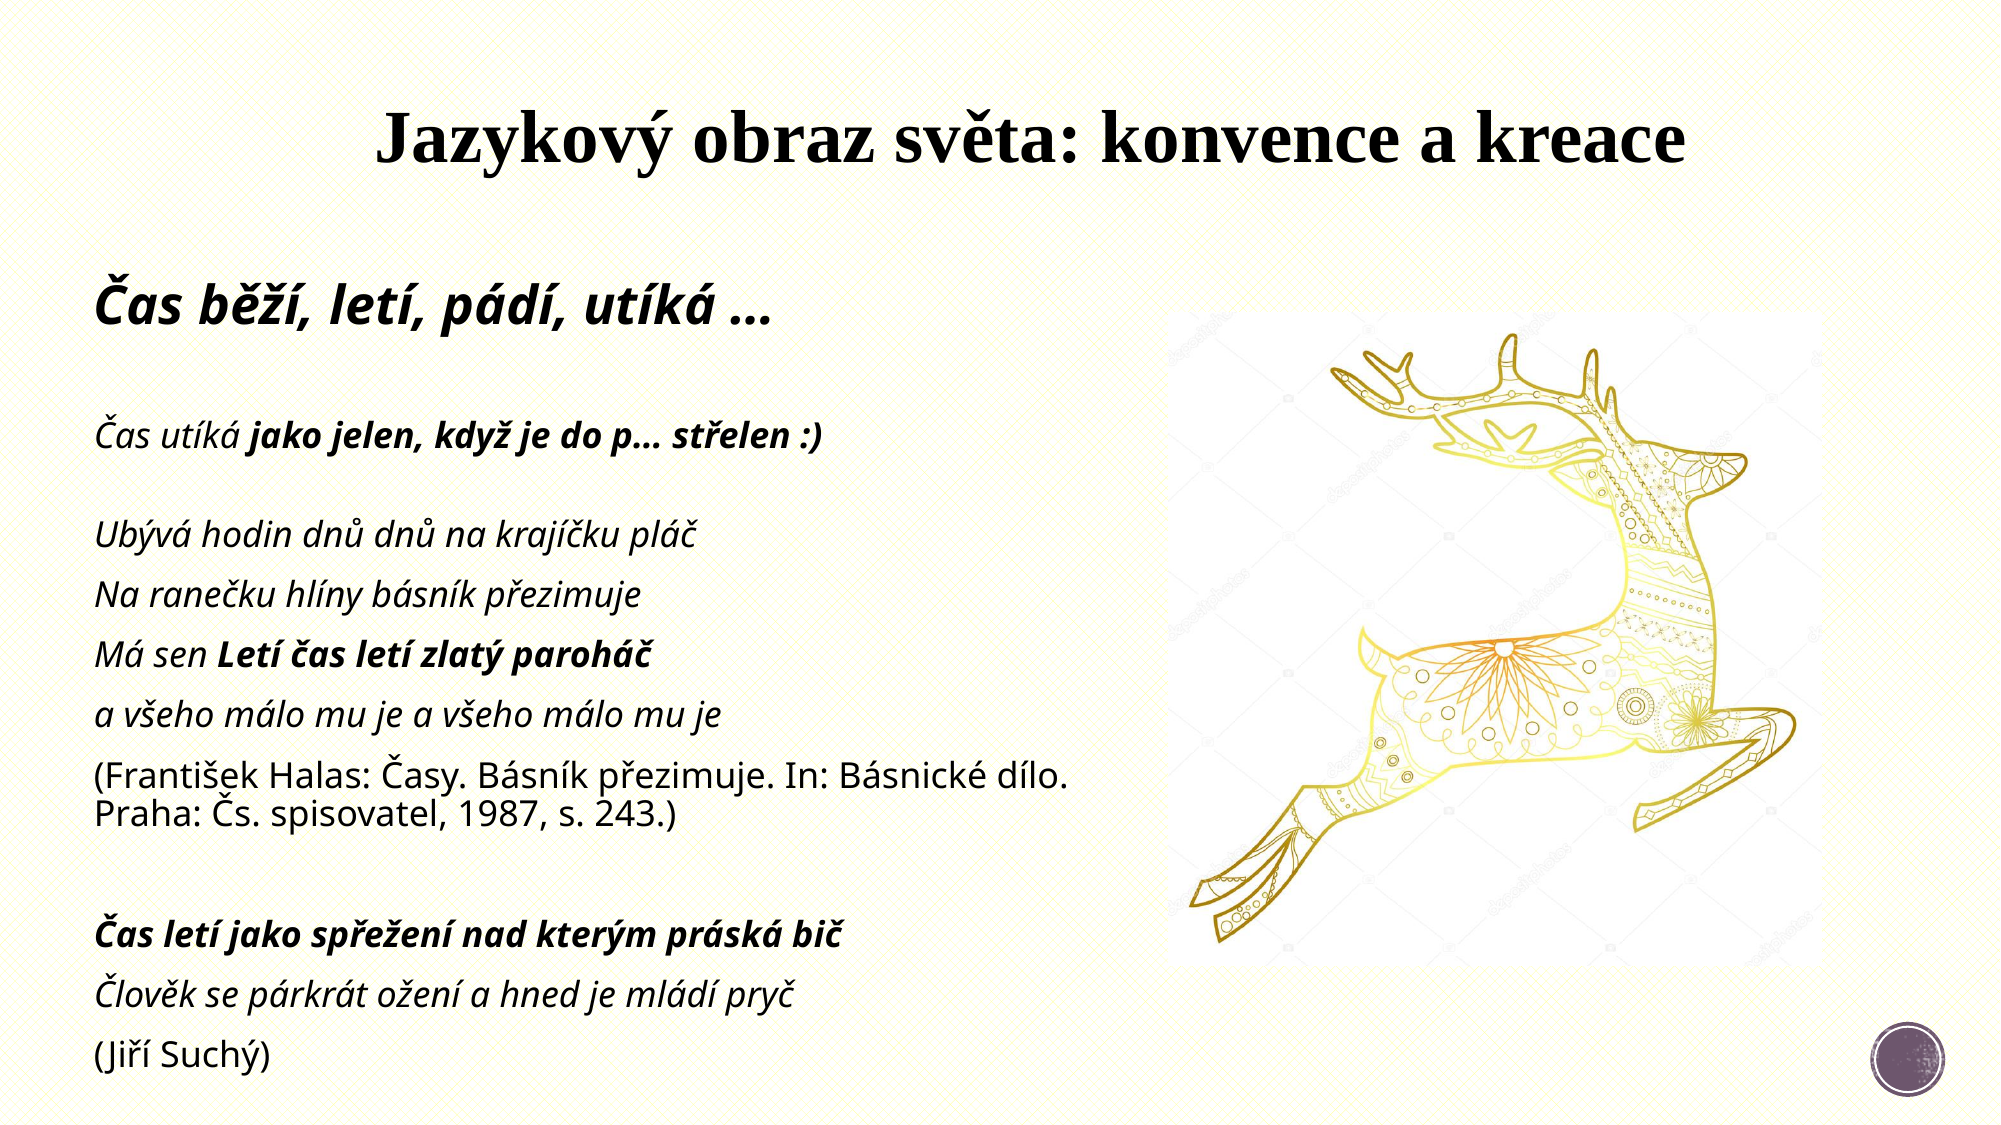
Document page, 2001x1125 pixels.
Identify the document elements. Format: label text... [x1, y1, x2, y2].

list Čas běží, letí, pádí, utíká … Čas utíká jako jelen, když je do p… střelen :) Ubývá hodin dnů dnů na krajíčku pláč Na ranečku hlíny básník přezimuje Má sen Letí čas letí zlatý paroháč a všeho málo mu je a všeho málo mu je (František Halas: Časy. Básník přezimuje. In: Básnické dílo. Praha: Čs. spisovatel, 1987, s. 243.) Čas letí jako spřežení nad kterým práská bič Člověk se párkrát ožení a hned je mládí pryč (Jiří Suchý) [78, 210, 1140, 1091]
title Jazykový obraz světa: konvence a kreace [102, 79, 1959, 197]
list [1171, 315, 1820, 964]
